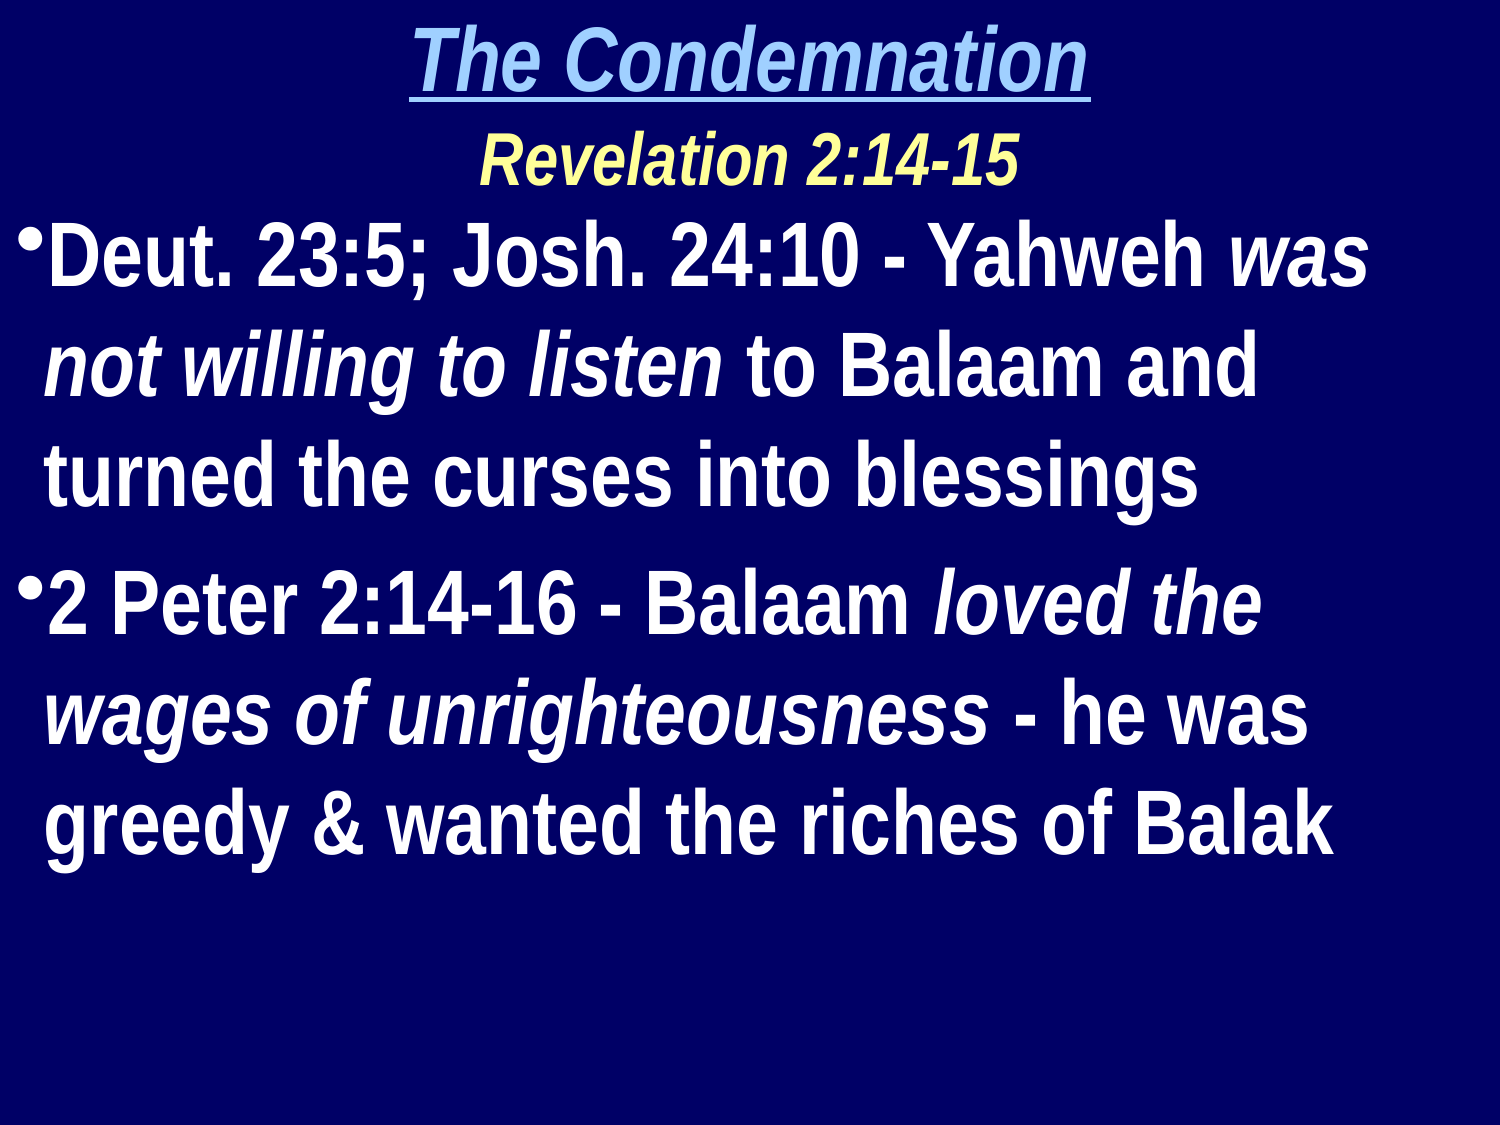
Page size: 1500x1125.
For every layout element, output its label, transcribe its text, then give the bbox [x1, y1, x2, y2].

title The Condemnation Revelation 2:14-15 [0, 0, 1500, 187]
list Deut. 23:5; Josh. 24:10 - Yahweh was not willing to listen to Balaam and turned the curses into blessings 2 Peter 2:14-16 - Balaam loved the wages of unrighteousness - he was greedy & wanted the riches of Balak [0, 187, 1500, 1125]
